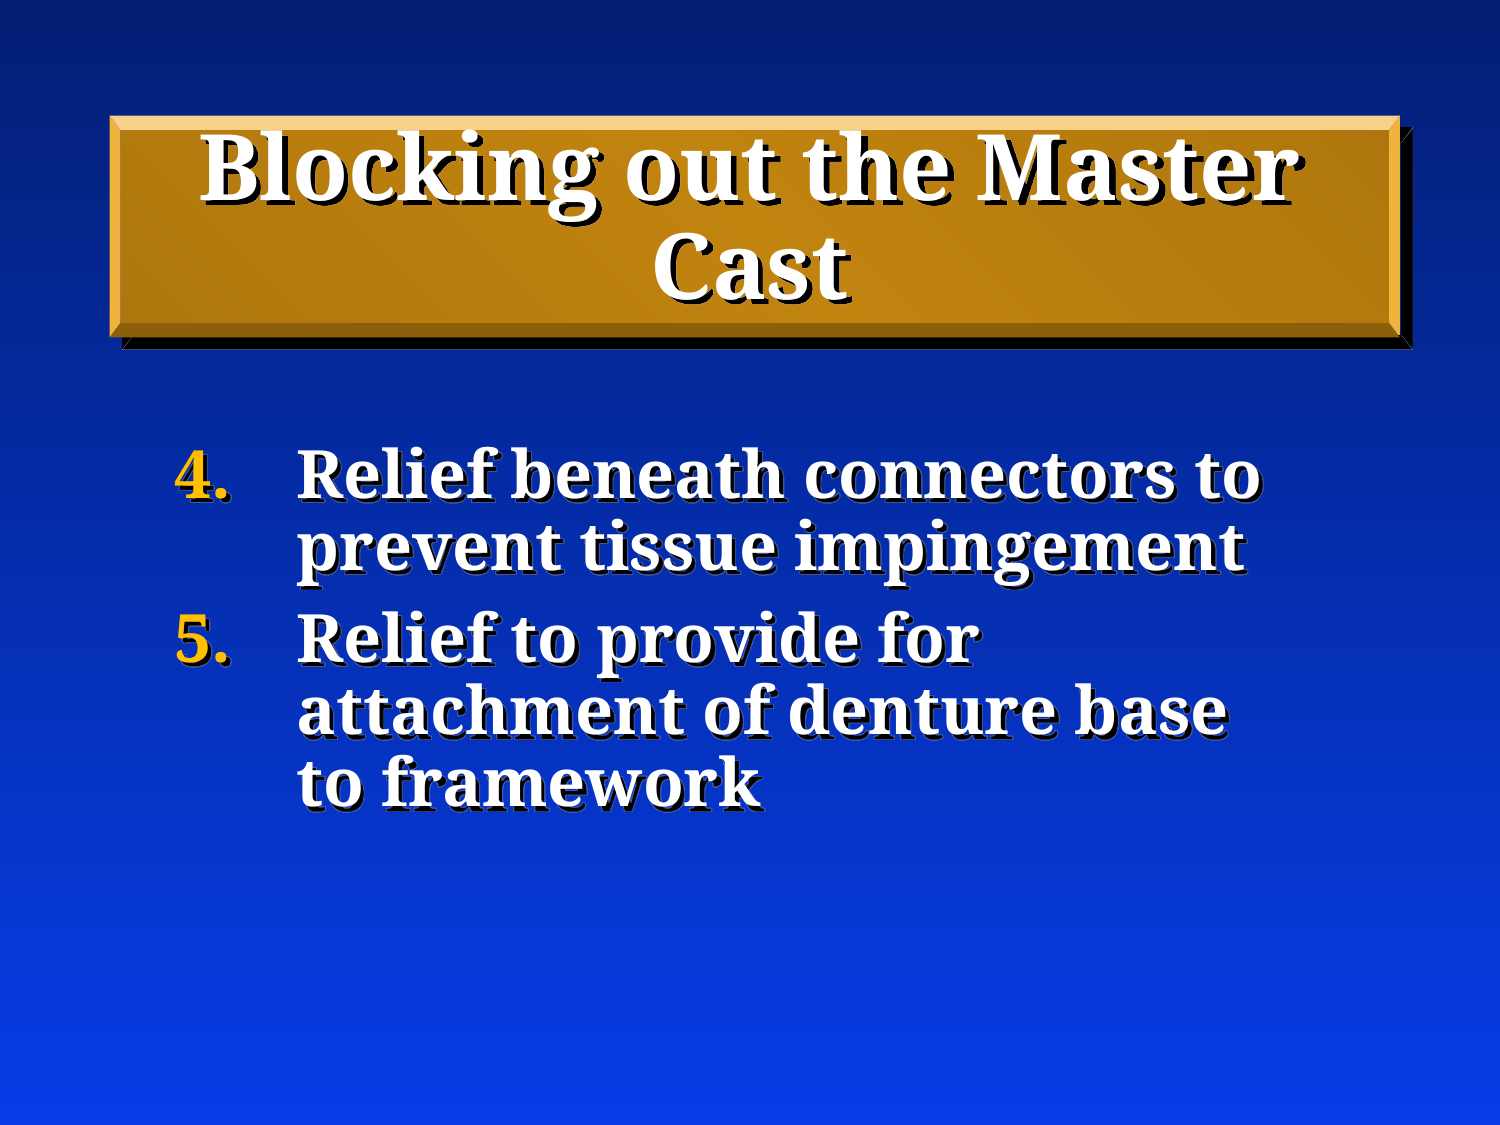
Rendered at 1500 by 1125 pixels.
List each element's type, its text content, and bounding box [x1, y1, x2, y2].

list Relief beneath connectors to prevent tissue impingement Relief to provide for attachment of denture base to framework [149, 361, 1288, 901]
title Blocking out the Master Cast [124, 127, 1376, 313]
